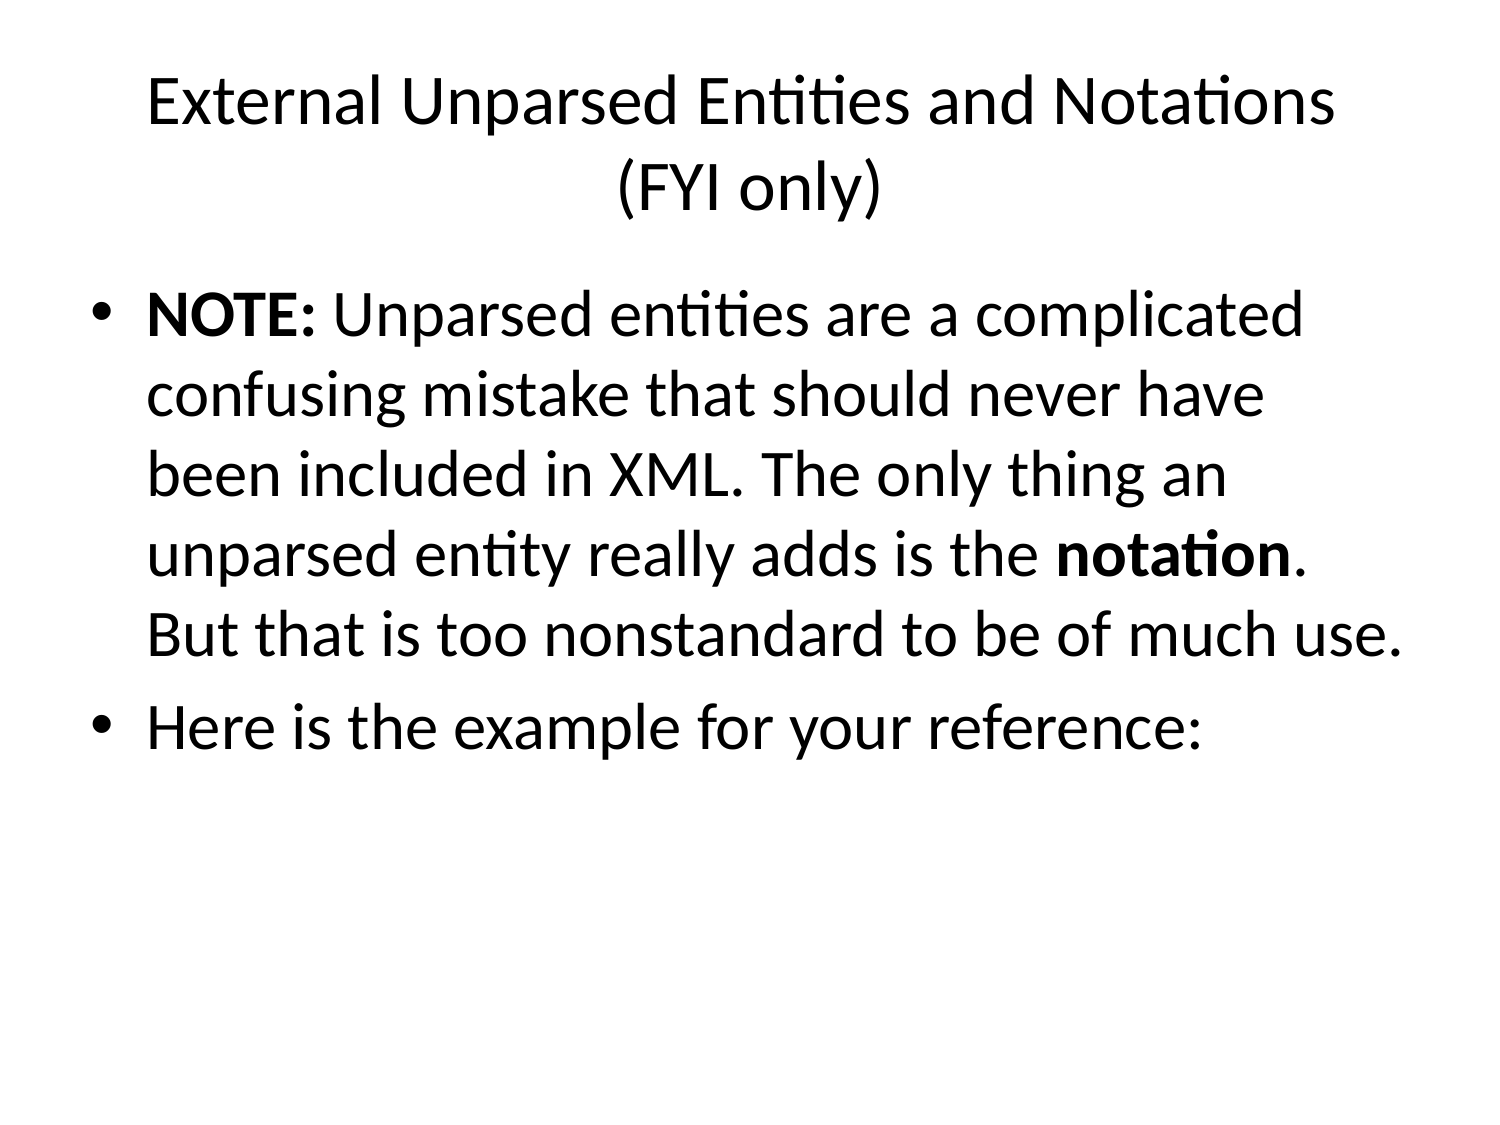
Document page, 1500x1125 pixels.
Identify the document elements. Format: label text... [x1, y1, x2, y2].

list NOTE: Unparsed entities are a complicated confusing mistake that should never have been included in XML. The only thing an unparsed entity really adds is the notation. But that is too nonstandard to be of much use. Here is the example for your reference: [75, 262, 1425, 1005]
title External Unparsed Entities and Notations (FYI only) [75, 45, 1425, 233]
